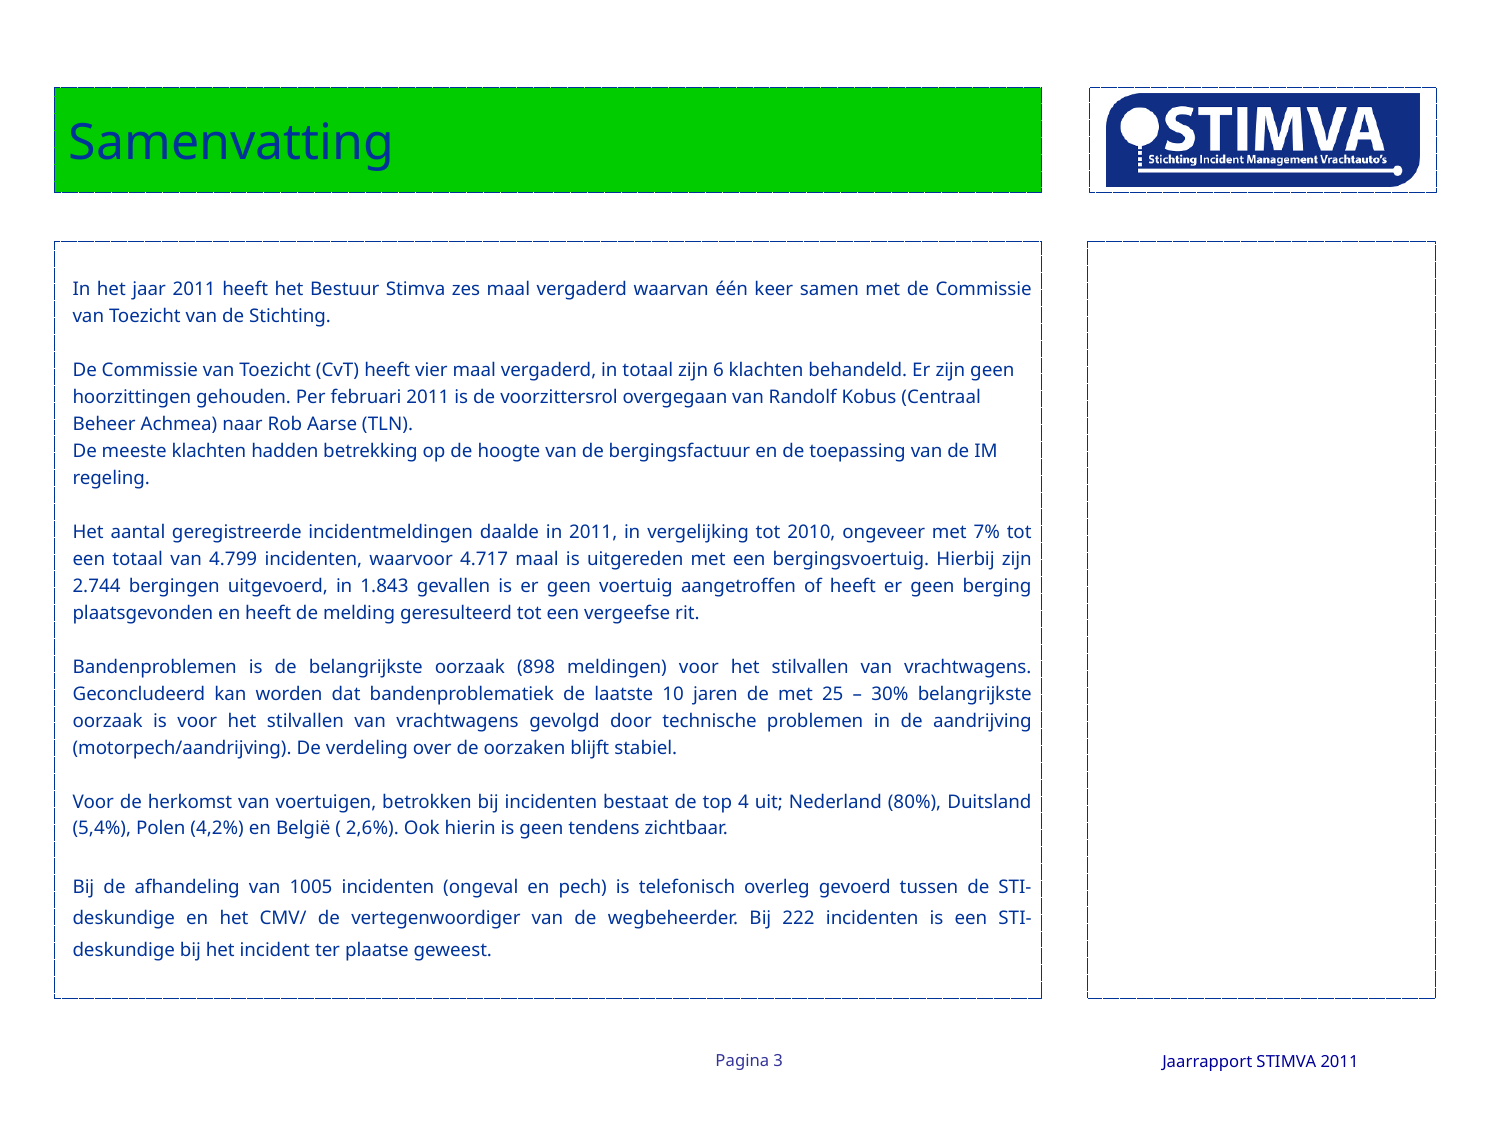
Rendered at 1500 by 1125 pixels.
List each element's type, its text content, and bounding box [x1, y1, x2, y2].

text_box [1089, 87, 1437, 193]
text_box Samenvatting [54, 87, 1042, 193]
text_box [1087, 241, 1436, 998]
text_box Jaarrapport STIMVA 2011 [1091, 1043, 1430, 1079]
text_box In het jaar 2011 heeft het Bestuur Stimva zes maal vergaderd waarvan één keer samen met de Commissie van Toezicht van de Stichting. De Commissie van Toezicht (CvT) heeft vier maal vergaderd, in totaal zijn 6 klachten behandeld. Er zijn geen hoorzittingen gehouden. Per februari 2011 is de voorzittersrol overgegaan van Randolf Kobus (Centraal Beheer Achmea) naar Rob Aarse (TLN). De meeste klachten hadden betrekking op de hoogte van de bergingsfactuur en de toepassing van de IM regeling. Het aantal geregistreerde incidentmeldingen daalde in 2011, in vergelijking tot 2010, ongeveer met 7% tot een totaal van 4.799 incidenten, waarvoor 4.717 maal is uitgereden met een bergingsvoertuig. Hierbij zijn 2.744 bergingen uitgevoerd, in 1.843 gevallen is er geen voertuig aangetroffen of heeft er geen berging plaatsgevonden en heeft de melding geresulteerd tot een vergeefse rit. Bandenproblemen is de belangrijkste oorzaak (898 meldingen) voor het stilvallen van vrachtwagens. Geconcludeerd kan worden dat bandenproblematiek de laatste 10 jaren de met 25 – 30% belangrijkste oorzaak is voor het stilvallen van vrachtwagens gevolgd door technische problemen in de aandrijving (motorpech/aandrijving). De verdeling over de oorzaken blijft stabiel. Voor de herkomst van voertuigen, betrokken bij incidenten bestaat de top 4 uit; Nederland (80%), Duitsland (5,4%), Polen (4,2%) en België ( 2,6%). Ook hierin is geen tendens zichtbaar. Bij de afhandeling van 1005 incidenten (ongeval en pech) is telefonisch overleg gevoerd tussen de STI-deskundige en het CMV/ de vertegenwoordiger van de wegbeheerder. Bij 222 incidenten is een STI-deskundige bij het incident ter plaatse geweest. [57, 242, 1046, 1049]
text_box [54, 241, 1042, 998]
picture [1106, 92, 1420, 188]
text_box Pagina 3 [667, 1049, 831, 1078]
